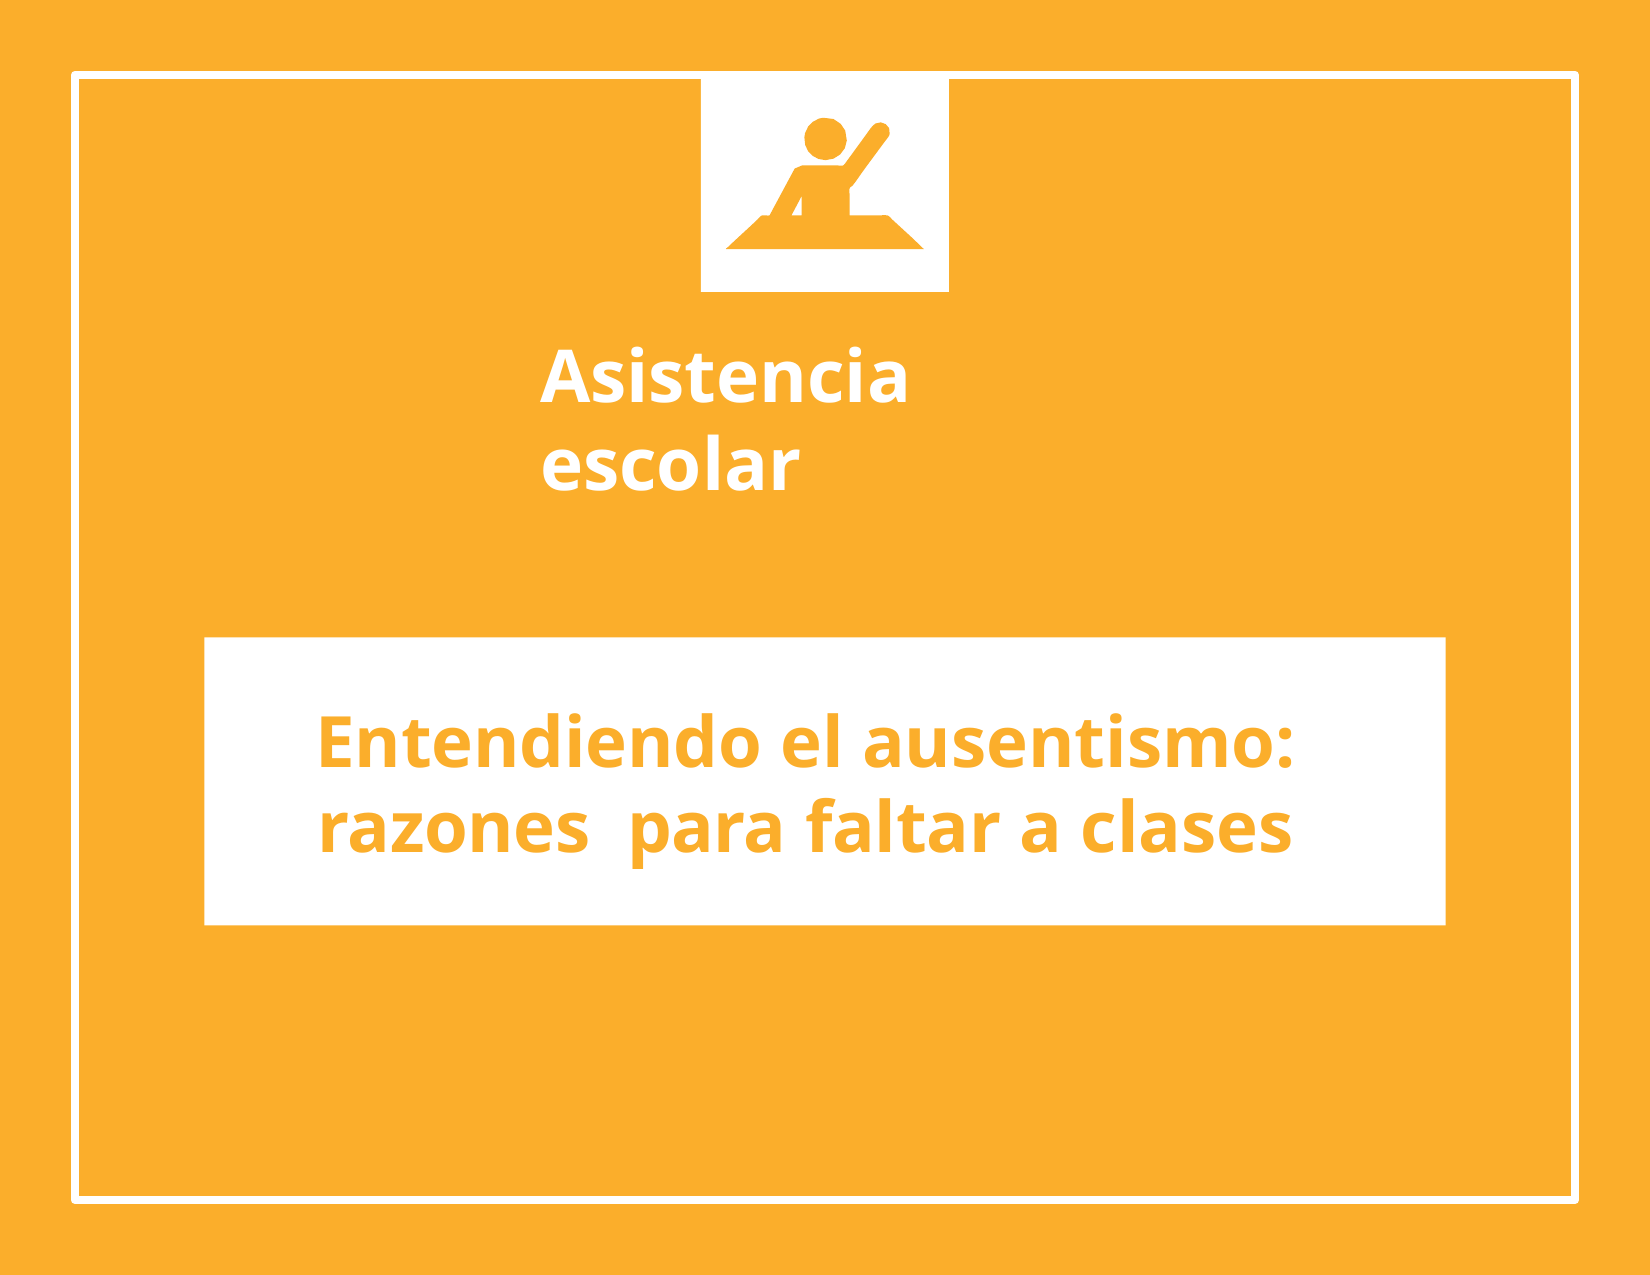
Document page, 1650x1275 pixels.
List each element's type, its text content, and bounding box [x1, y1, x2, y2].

text_box [74, 74, 1575, 1200]
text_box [700, 74, 950, 293]
text_box [0, 0, 1650, 1275]
text_box Entendiendo el ausentismo: razones para faltar a clases [204, 637, 1446, 926]
title Asistencia escolar [538, 327, 1112, 543]
